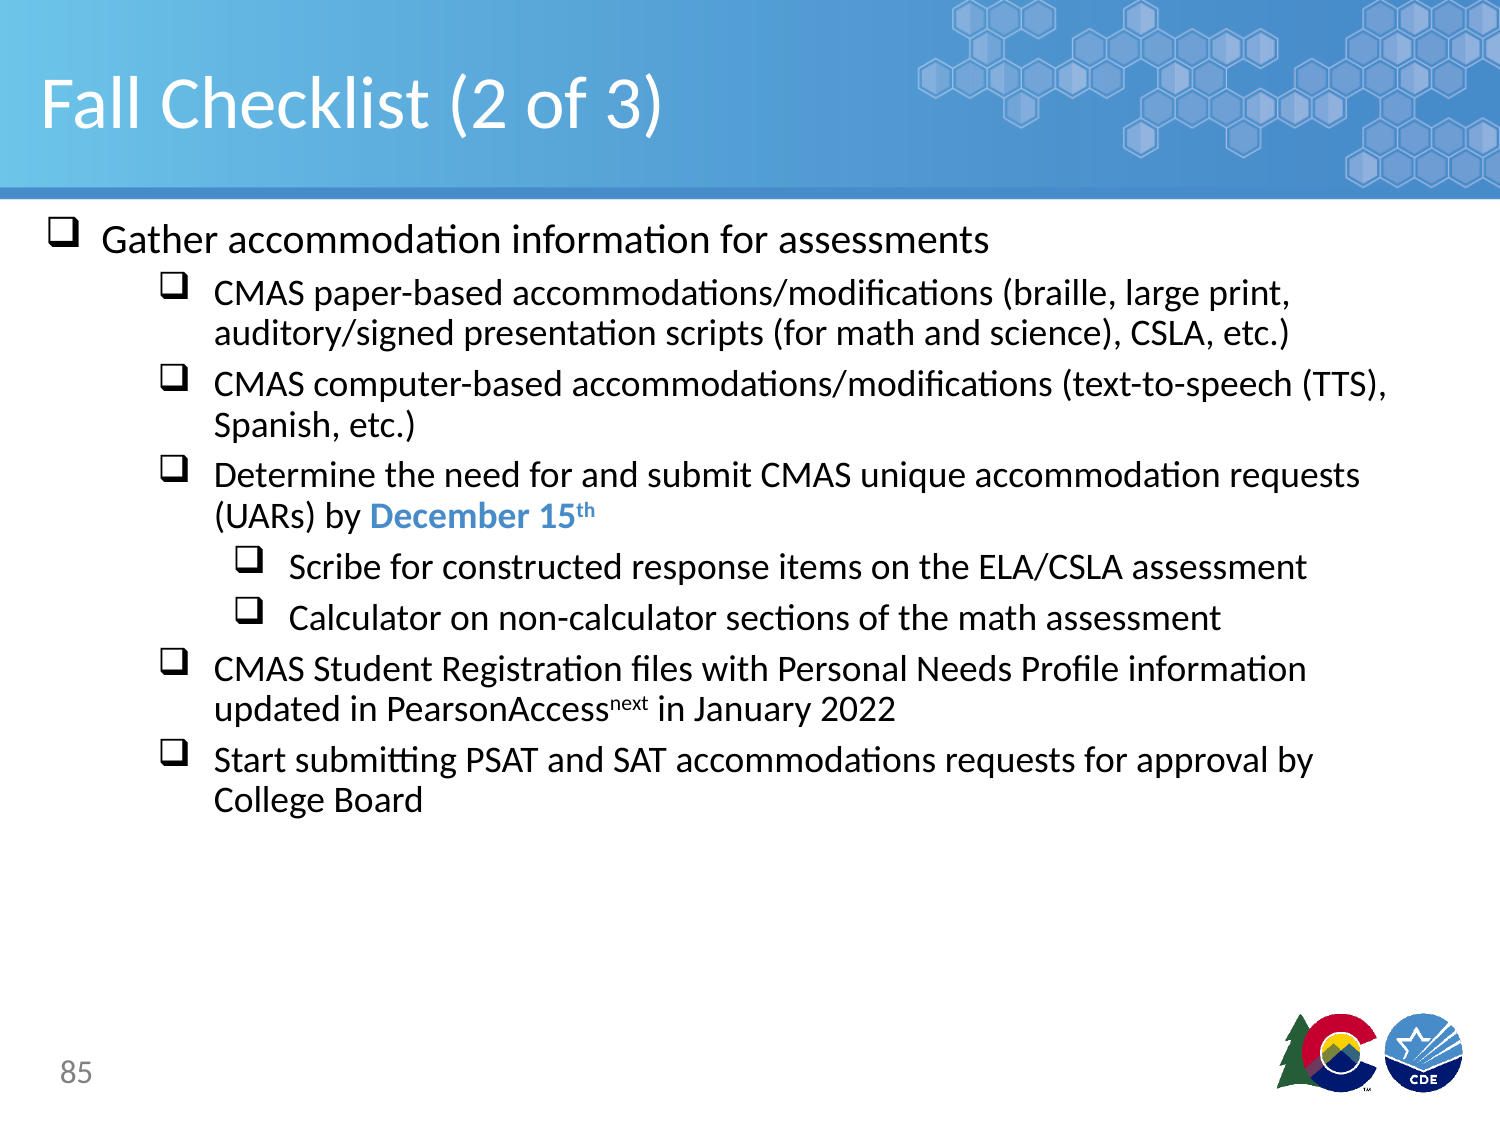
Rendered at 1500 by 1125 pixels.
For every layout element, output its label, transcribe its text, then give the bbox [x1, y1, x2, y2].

slide_number 85 [45, 1042, 122, 1103]
title Fall Checklist (2 of 3) [40, 41, 1038, 166]
list Gather accommodation information for assessments CMAS paper-based accommodations/modifications (braille, large print, auditory/signed presentation scripts (for math and science), CSLA, etc.) CMAS computer-based accommodations/modifications (text-to-speech (TTS), Spanish, etc.) Determine the need for and submit CMAS unique accommodation requests (UARs) by December 15th Scribe for constructed response items on the ELA/CSLA assessment Calculator on non-calculator sections of the math assessment CMAS Student Registration files with Personal Needs Profile information updated in PearsonAccessnext in January 2022 Start submitting PSAT and SAT accommodations requests for approval by College Board [45, 217, 1397, 1062]
picture [1275, 1012, 1463, 1093]
picture [0, 0, 1500, 200]
